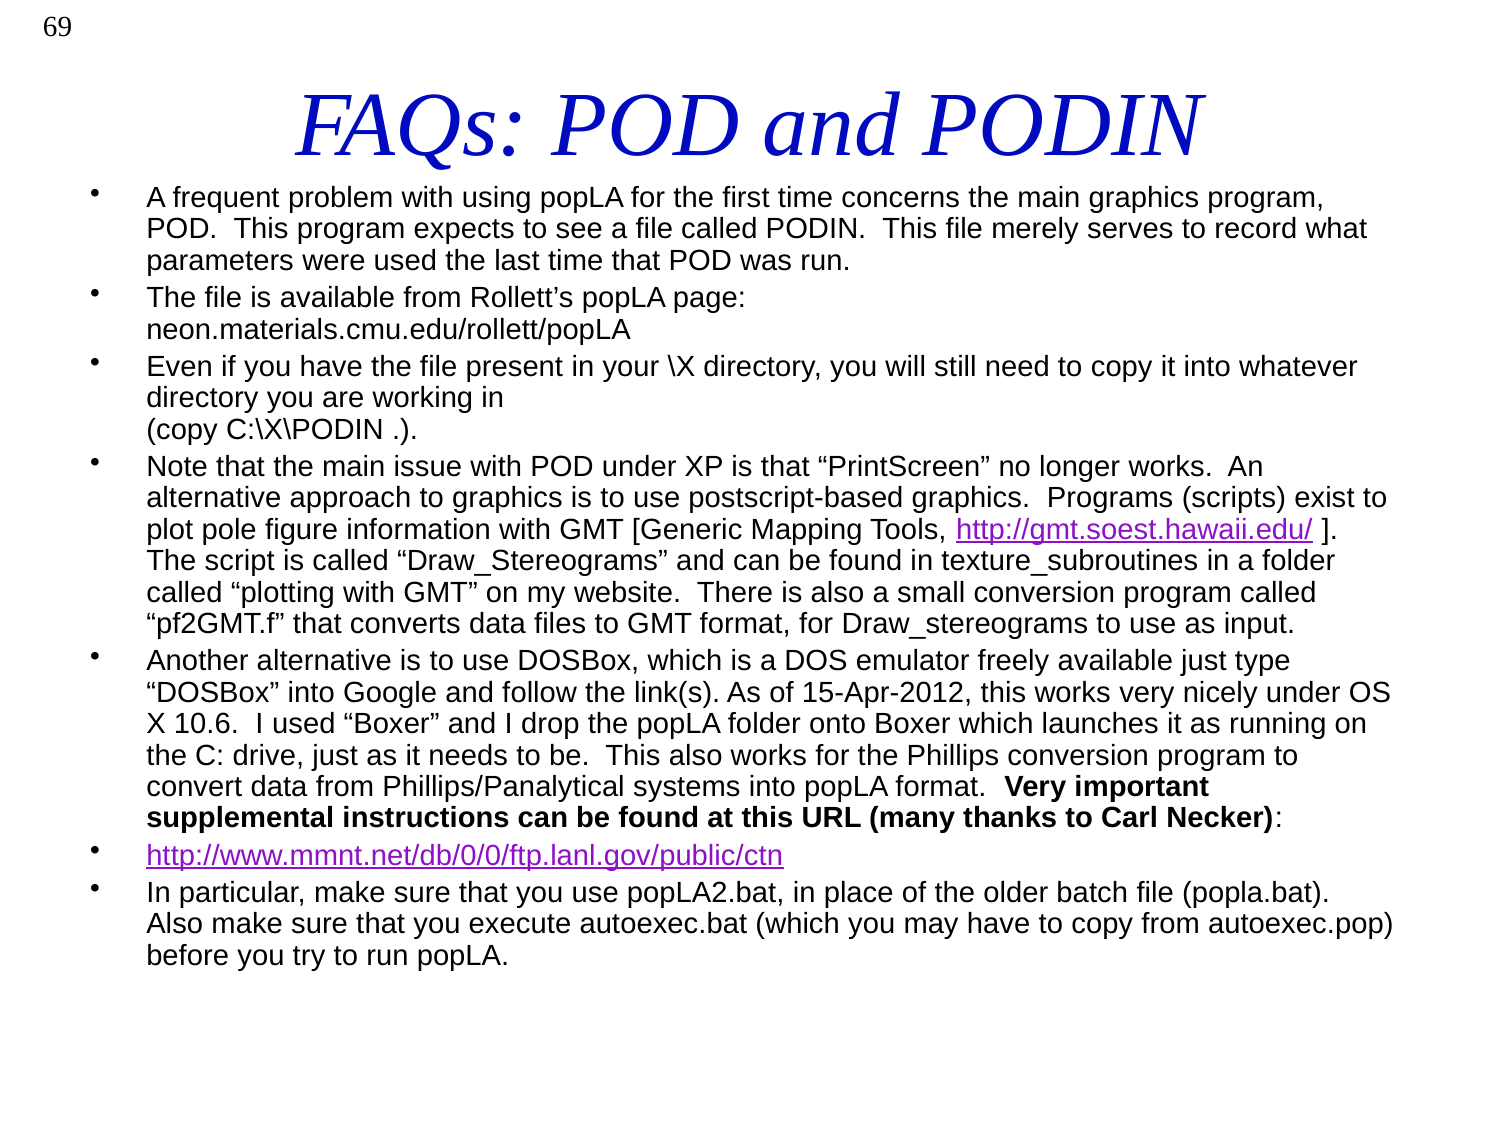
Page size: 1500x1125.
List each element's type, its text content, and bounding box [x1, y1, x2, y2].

title FAQs: POD and PODIN [112, 24, 1388, 174]
slide_number 69 [0, 0, 88, 51]
list A frequent problem with using popLA for the first time concerns the main graphics program, POD. This program expects to see a file called PODIN. This file merely serves to record what parameters were used the last time that POD was run. The file is available from Rollett’s popLA page: neon.materials.cmu.edu/rollett/popLA Even if you have the file present in your \X directory, you will still need to copy it into whatever directory you are working in (copy C:\X\PODIN .). Note that the main issue with POD under XP is that “PrintScreen” no longer works. An alternative approach to graphics is to use postscript-based graphics. Programs (scripts) exist to plot pole figure information with GMT [Generic Mapping Tools, http://gmt.soest.hawaii.edu/ ]. The script is called “Draw_Stereograms” and can be found in texture_subroutines in a folder called “plotting with GMT” on my website. There is also a small conversion program called “pf2GMT.f” that converts data files to GMT format, for Draw_stereograms to use as input. Another alternative is to use DOSBox, which is a DOS emulator freely available just type “DOSBox” into Google and follow the link(s). As of 15-Apr-2012, this works very nicely under OS X 10.6. I used “Boxer” and I drop the popLA folder onto Boxer which launches it as running on the C: drive, just as it needs to be. This also works for the Phillips conversion program to convert data from Phillips/Panalytical systems into popLA format. Very important supplemental instructions can be found at this URL (many thanks to Carl Necker): http://www.mmnt.net/db/0/0/ftp.lanl.gov/public/ctn In particular, make sure that you use popLA2.bat, in place of the older batch file (popla.bat). Also make sure that you execute autoexec.bat (which you may have to copy from autoexec.pop) before you try to run popLA. [74, 174, 1413, 1051]
